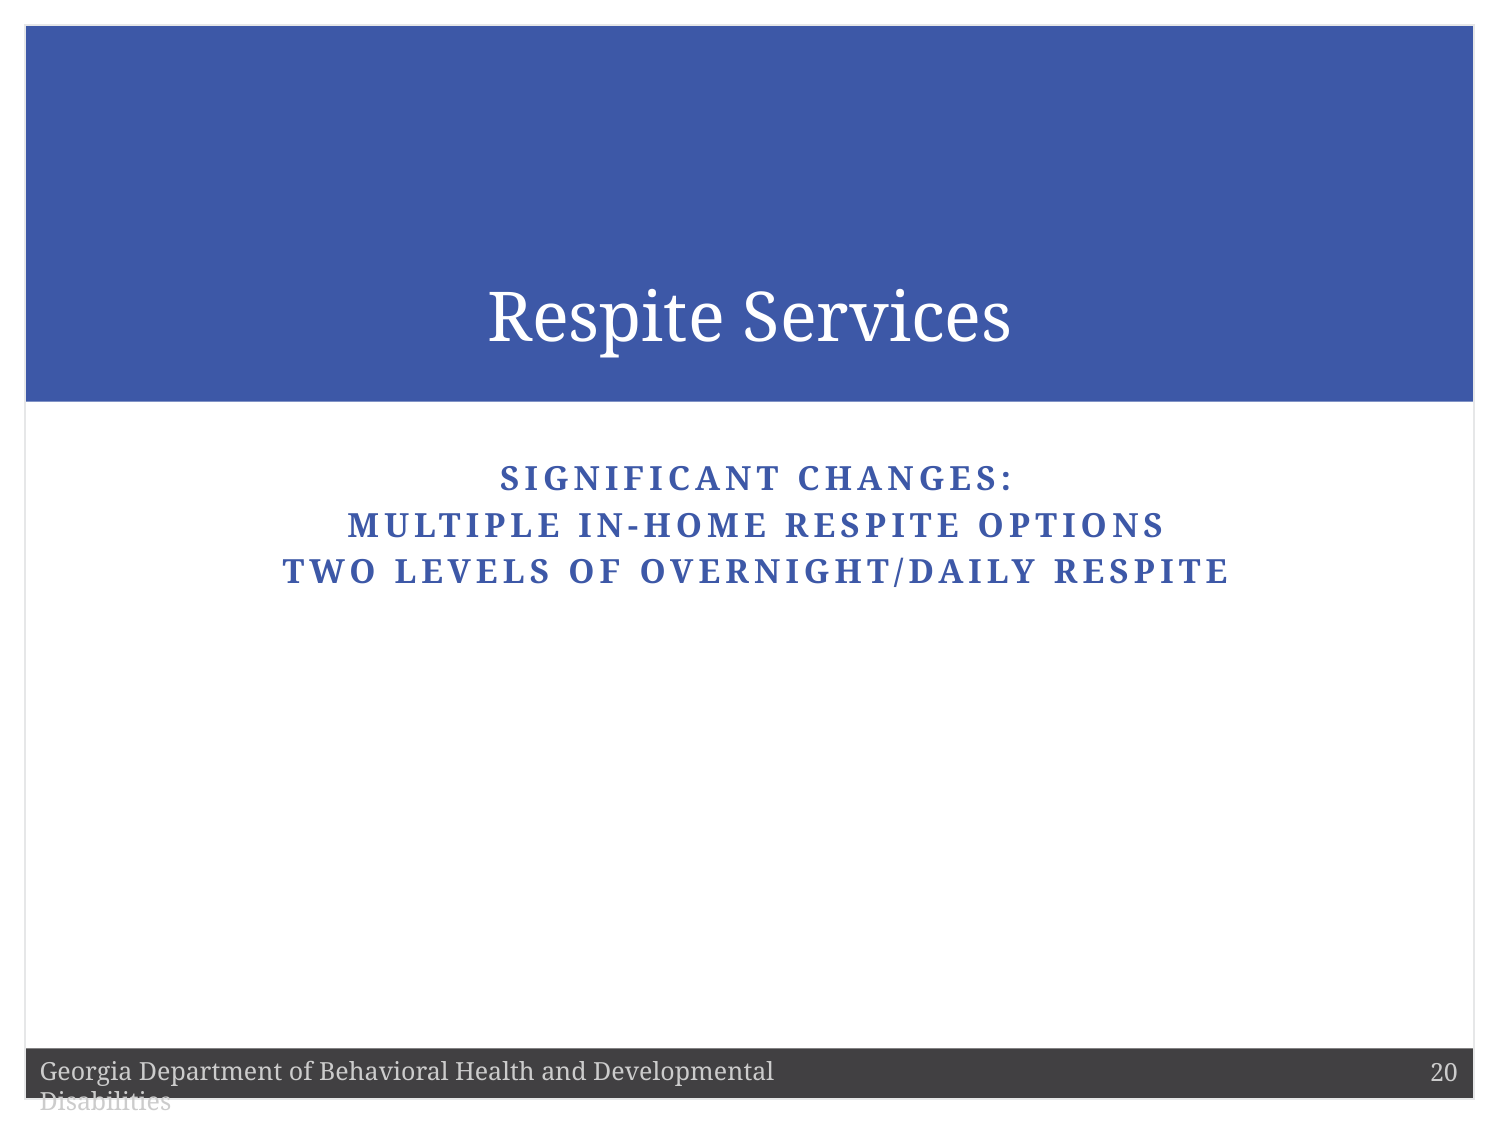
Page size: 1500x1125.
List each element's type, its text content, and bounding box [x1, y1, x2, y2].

title Respite Services [50, 237, 1450, 363]
list Significant Changes: Multiple in-home respite options Two levels of overnight/daily respite [224, 450, 1288, 725]
